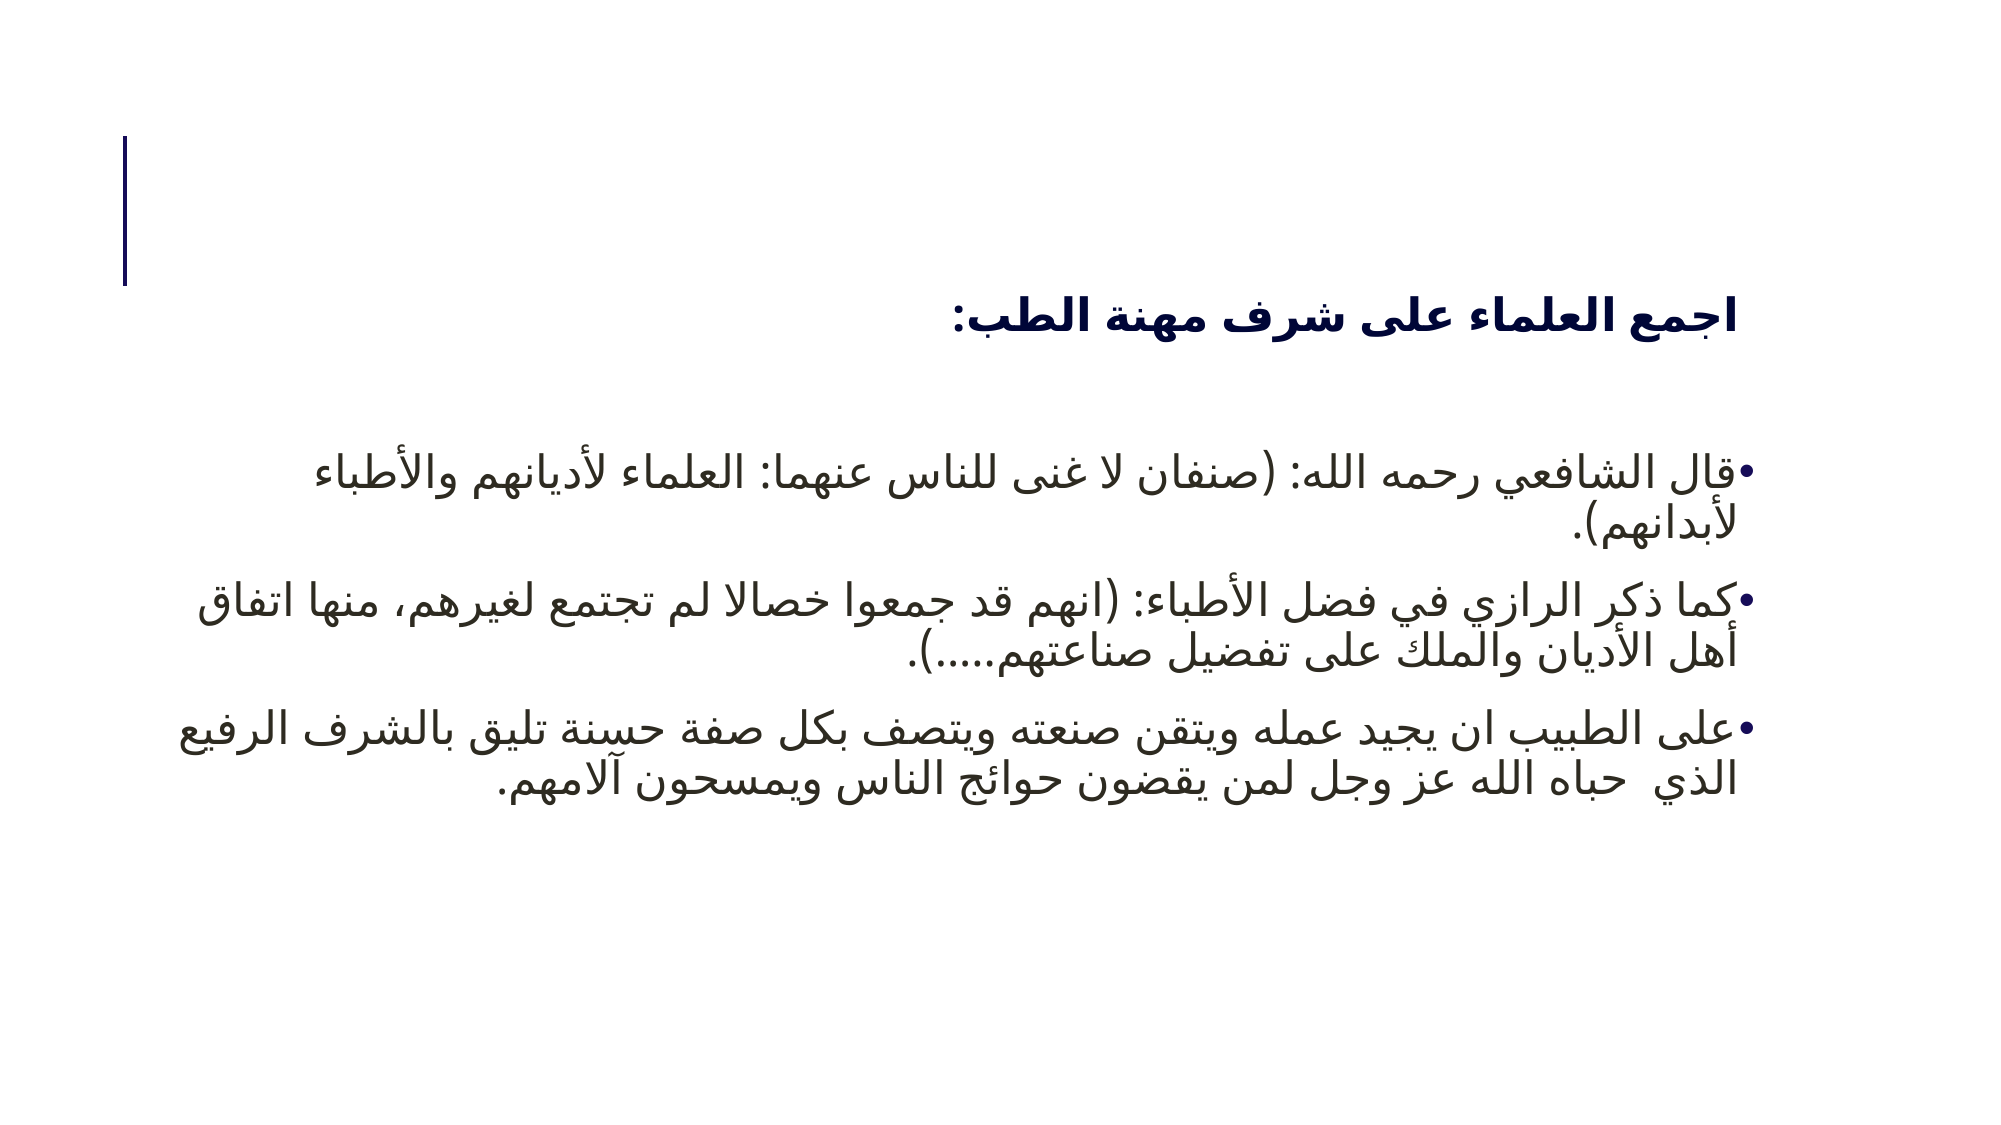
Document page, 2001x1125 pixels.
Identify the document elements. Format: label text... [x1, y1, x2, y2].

list اجمع العلماء على شرف مهنة الطب: قال الشافعي رحمه الله: (صنفان لا غنى للناس عنهما: العلماء لأديانهم والأطباء لأبدانهم). كما ذكر الرازي في فضل الأطباء: (انهم قد جمعوا خصالا لم تجتمع لغيرهم، منها اتفاق أهل الأديان والملك على تفضيل صناعتهم.....). على الطبيب ان يجيد عمله ويتقن صنعته ويتصف بكل صفة حسنة تليق بالشرف الرفيع الذي حباه الله عز وجل لمن يقضون حوائج الناس ويمسحون آلامهم. [168, 284, 1763, 945]
